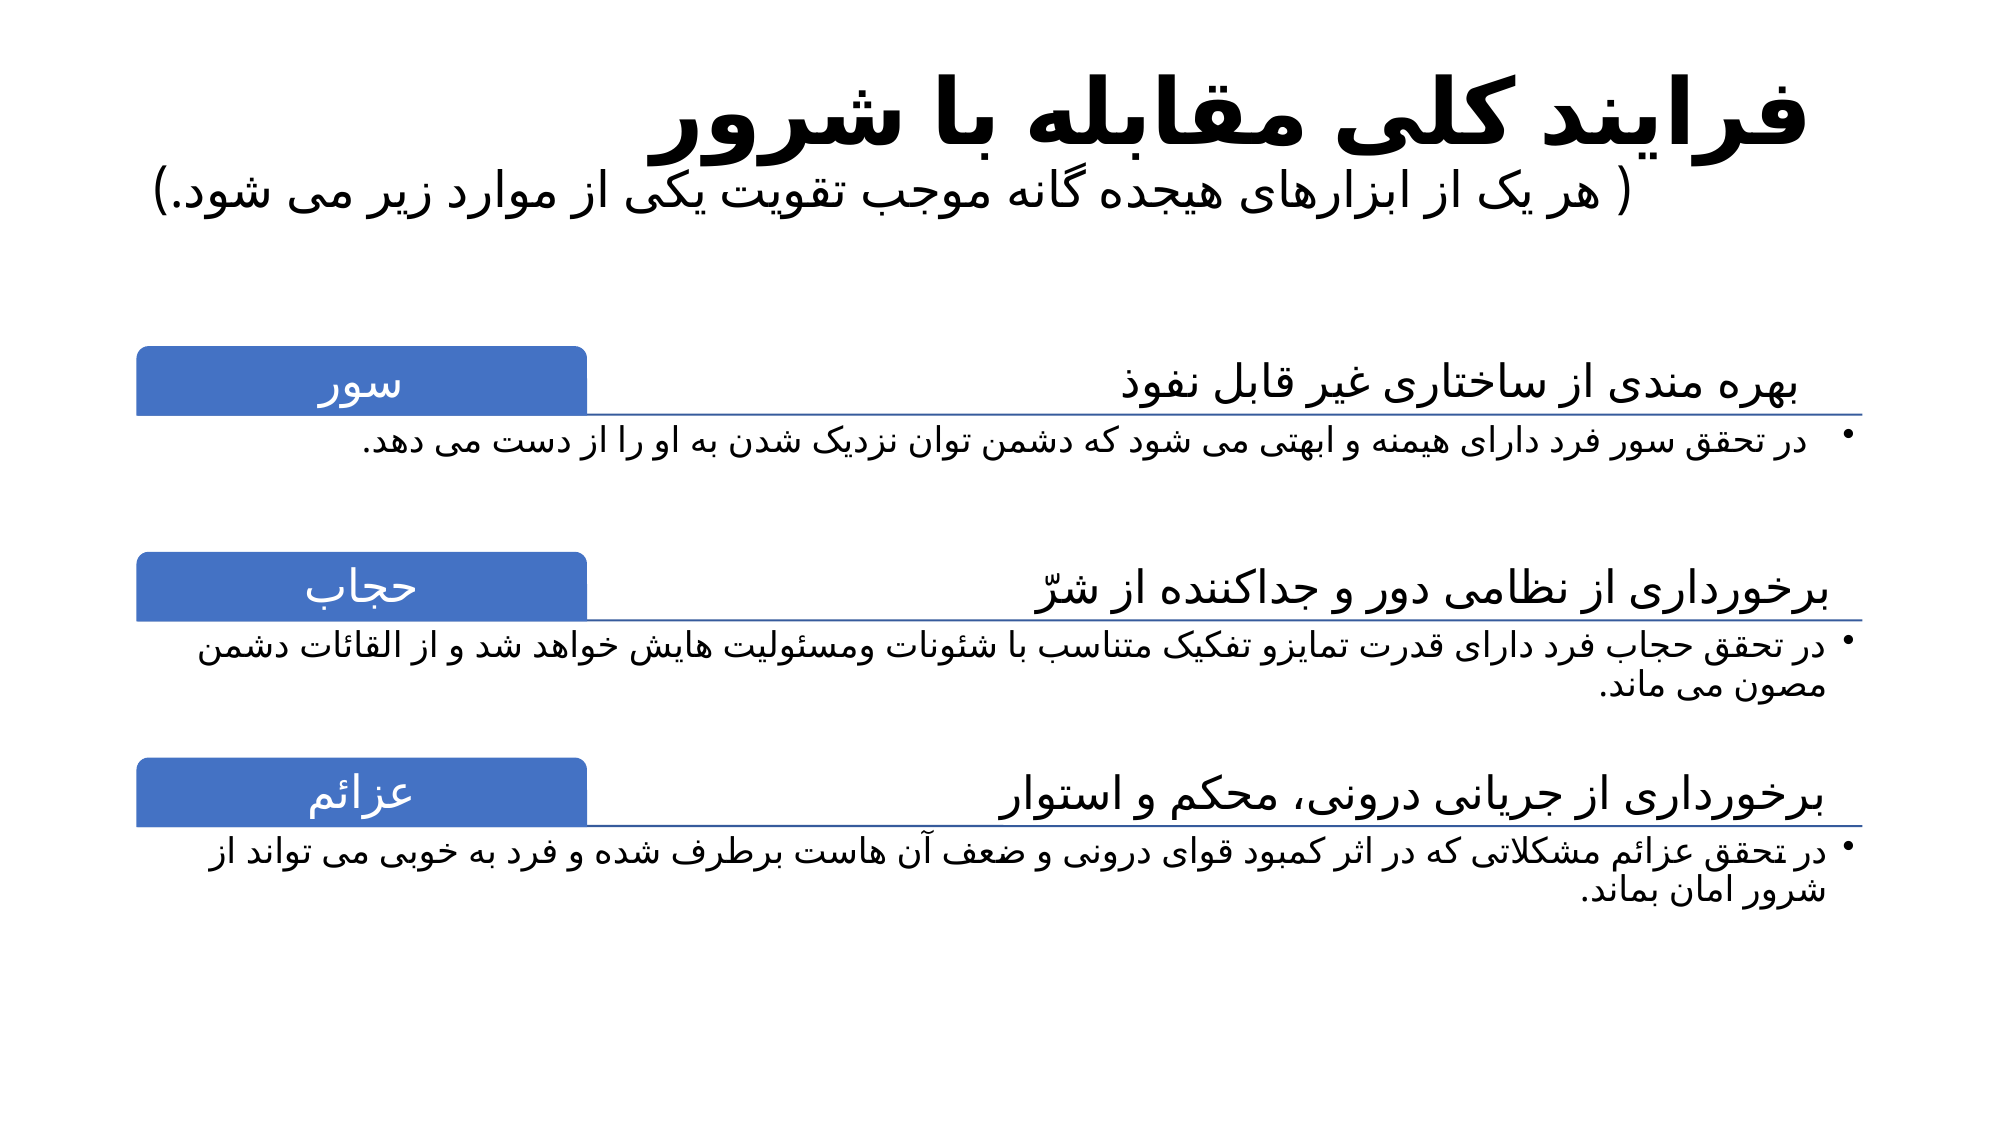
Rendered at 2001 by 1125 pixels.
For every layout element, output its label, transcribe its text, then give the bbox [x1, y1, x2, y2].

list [137, 346, 1863, 961]
title فرایند کلی مقابله با شرور ( هر یک از ابزارهای هیجده گانه موجب تقویت یکی از موارد زیر می شود.) [137, 59, 1863, 278]
